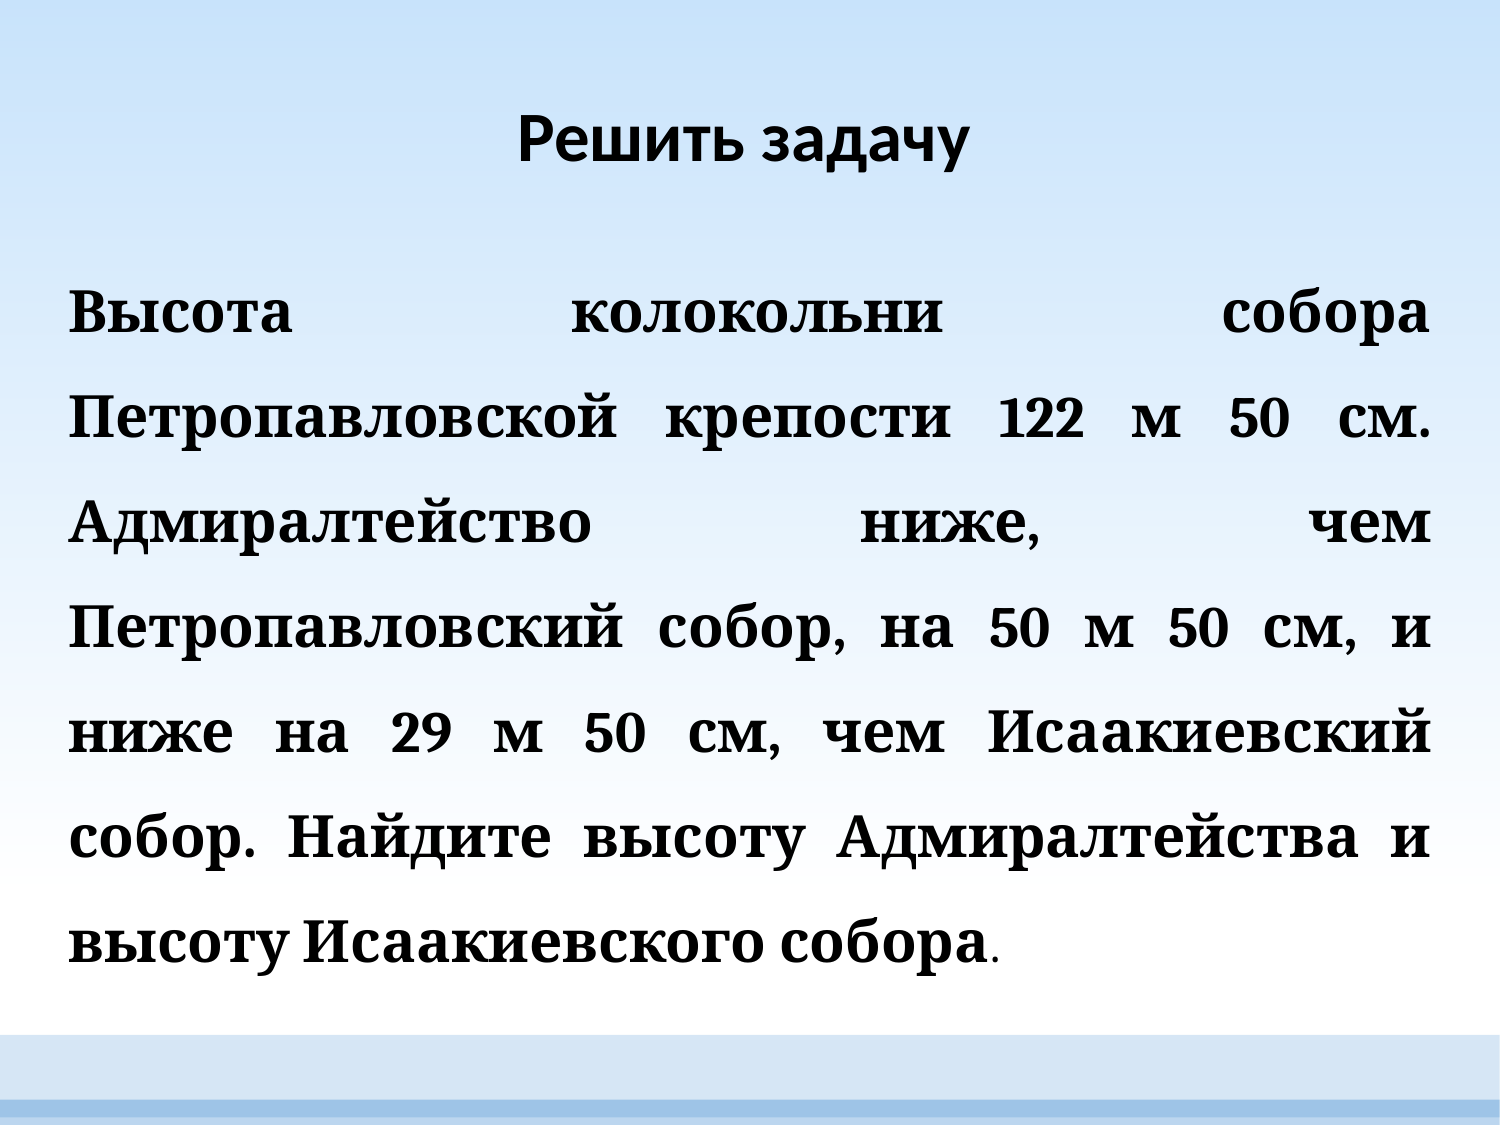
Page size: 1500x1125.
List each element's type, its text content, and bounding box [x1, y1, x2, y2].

title Решить задачу [159, 54, 1330, 185]
list Высота колокольни собора Петропавловской крепости 122 м 50 см. Адмиралтейство ниже, чем Петропавловский собор, на 50 м 50 см, и ниже на 29 м 50 см, чем Исаакиевский собор. Найдите высоту Адмиралтейства и высоту Исаакиевского собора. [53, 231, 1447, 992]
